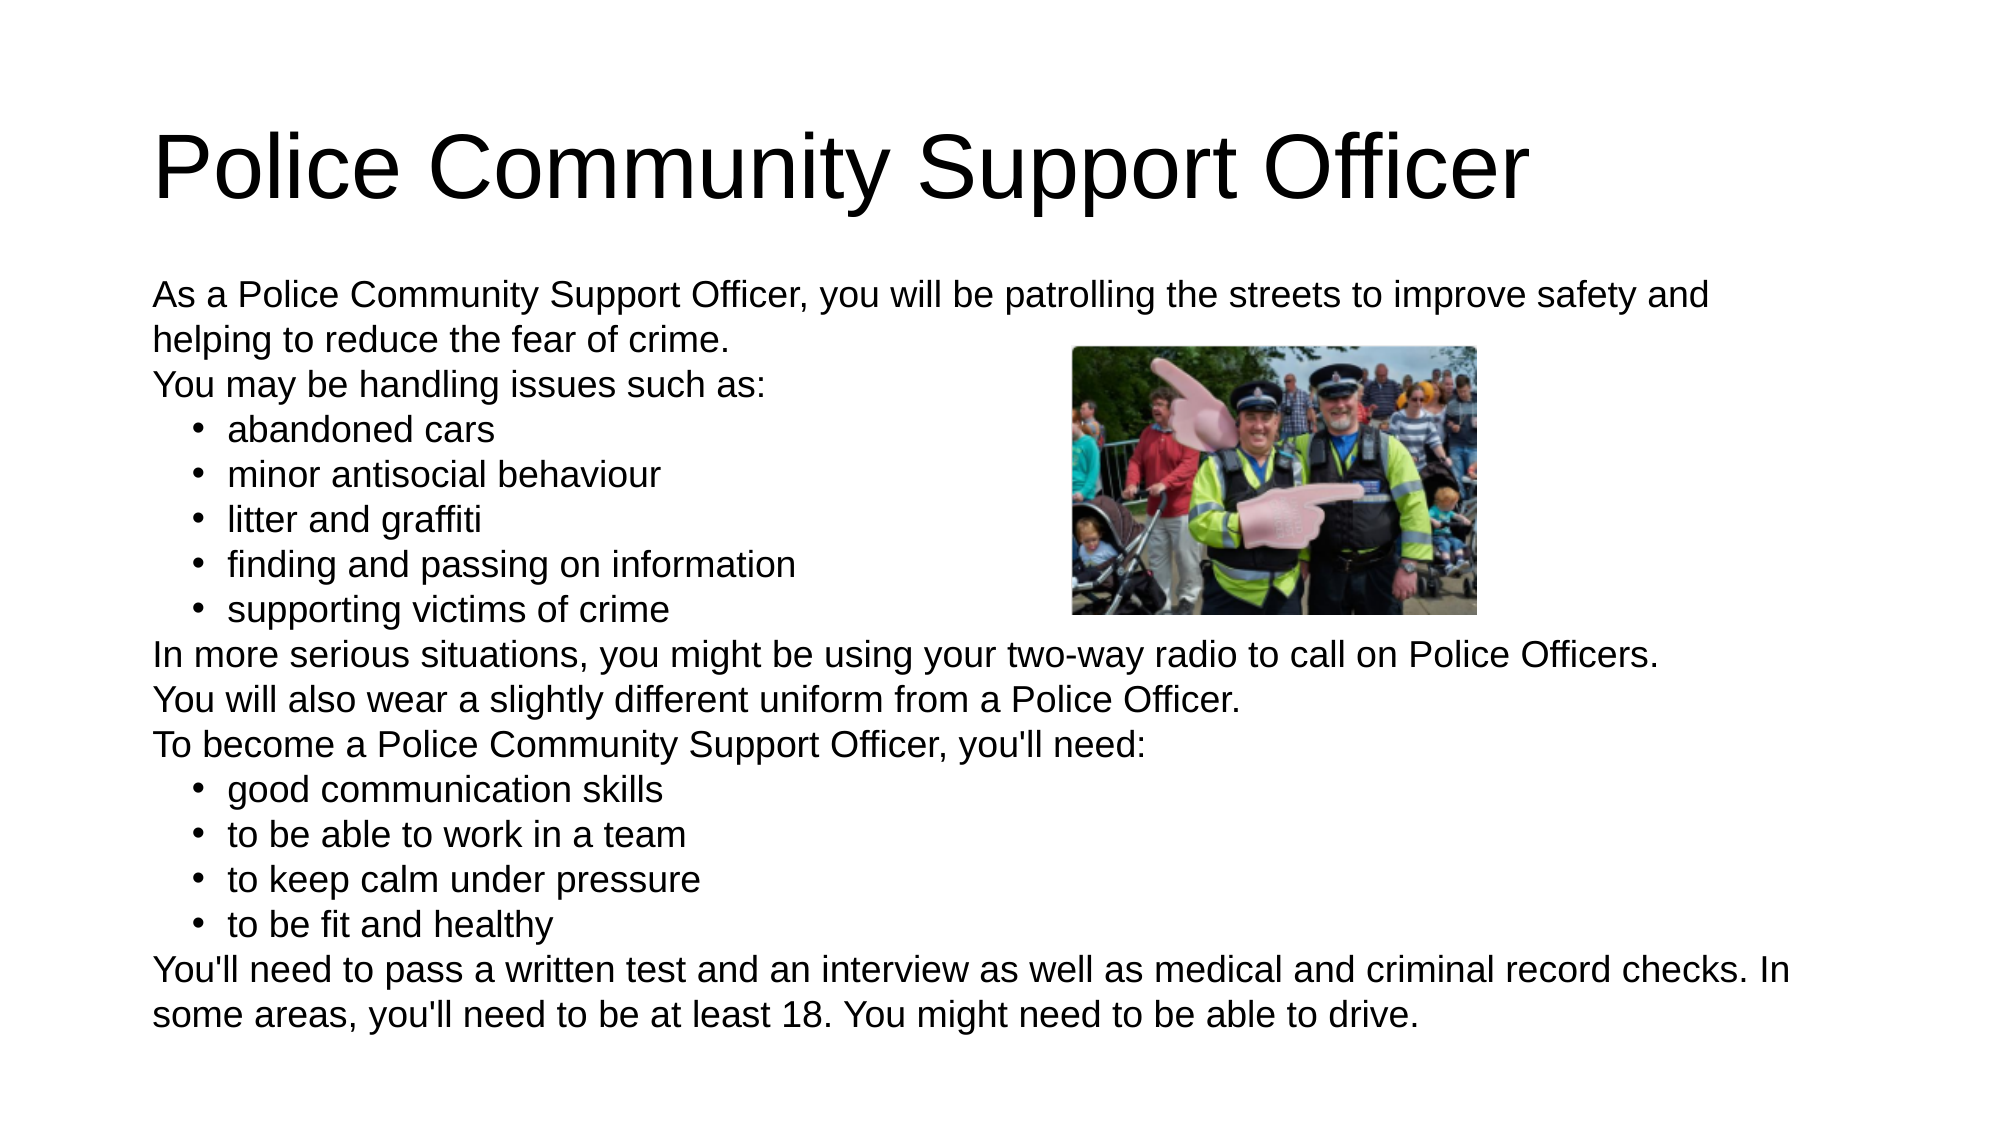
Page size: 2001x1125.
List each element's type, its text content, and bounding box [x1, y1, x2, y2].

title Police Community Support Officer [137, 59, 1863, 278]
text_box As a Police Community Support Officer, you will be patrolling the streets to improve safety and helping to reduce the fear of crime. You may be handling issues such as: abandoned cars minor antisocial behaviour litter and graffiti finding and passing on information supporting victims of crime In more serious situations, you might be using your two-way radio to call on Police Officers. You will also wear a slightly different uniform from a Police Officer. To become a Police Community Support Officer, you'll need: good communication skills to be able to work in a team to keep calm under pressure to be fit and healthy You'll need to pass a written test and an interview as well as medical and criminal record checks. In some areas, you'll need to be at least 18. You might need to be able to drive. [137, 262, 1832, 1043]
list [1071, 345, 1477, 615]
